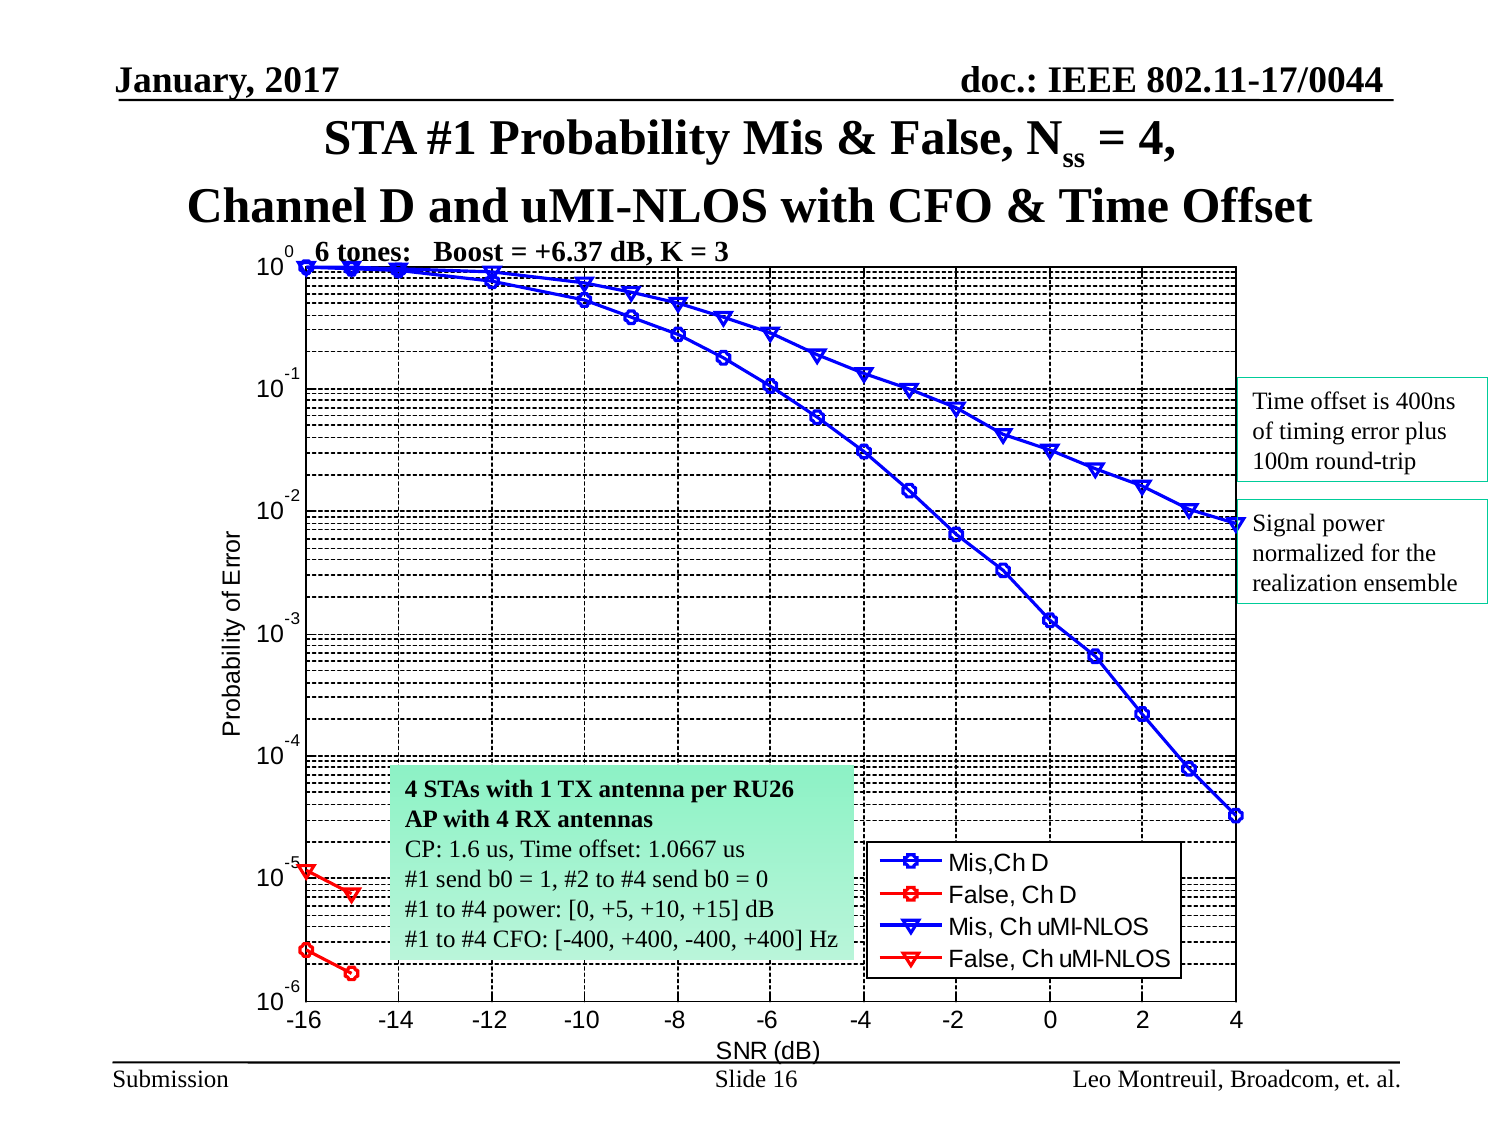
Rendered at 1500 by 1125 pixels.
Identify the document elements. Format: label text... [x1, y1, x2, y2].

picture [149, 199, 1351, 1101]
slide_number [114, 54, 342, 101]
text_box Time offset is 400ns of timing error plus 100m round-trip [1354, 377, 1488, 482]
text_box Signal power normalized for the realization ensemble [1354, 499, 1488, 604]
footer Leo Montreuil, Broadcom, et. al. [1354, 1061, 1402, 1093]
title STA #1 Probability Mis & False, Nss = 4, Channel D and uMI-NLOS with CFO & Time Offset [112, 112, 1388, 226]
